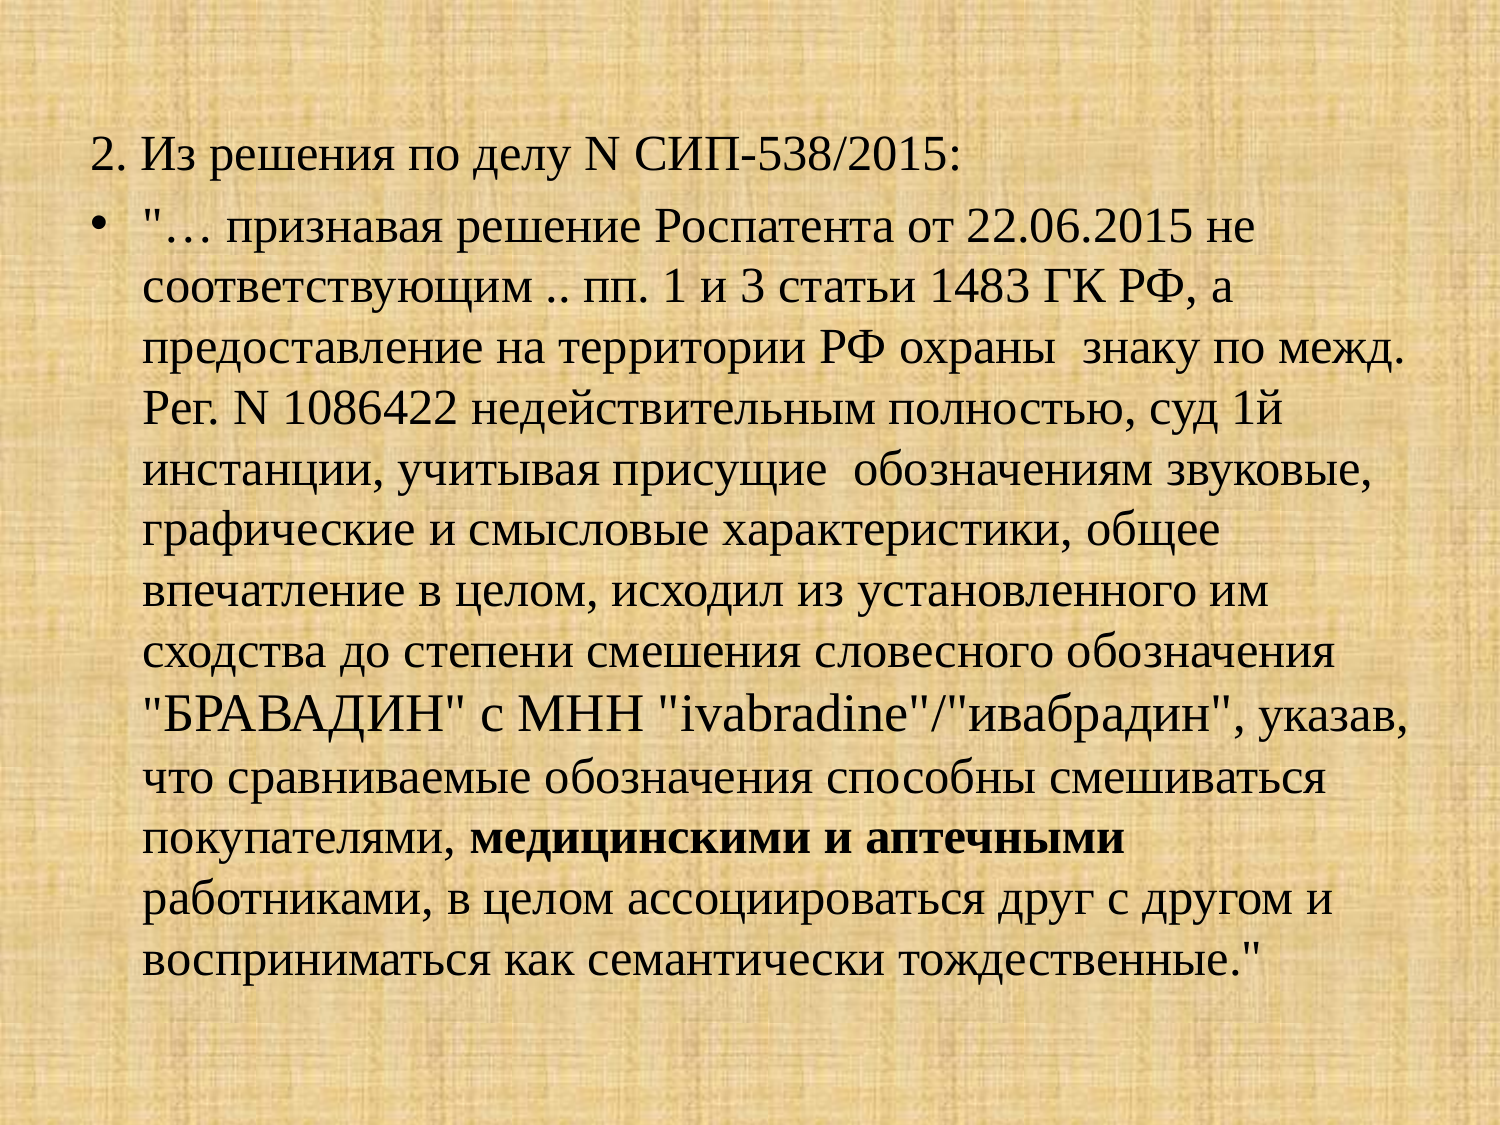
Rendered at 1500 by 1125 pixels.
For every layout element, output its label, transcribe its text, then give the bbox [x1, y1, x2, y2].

picture [0, 0, 1500, 1125]
list 2. Из решения по делу N СИП-538/2015: "… признавая решение Роспатента от 22.06.2015 не соответствующим .. пп. 1 и 3 статьи 1483 ГК РФ, а предоставление на территории РФ охраны знаку по межд. Рег. N 1086422 недействительным полностью, суд 1й инстанции, учитывая присущие обозначениям звуковые, графические и смысловые характеристики, общее впечатление в целом, исходил из установленного им сходства до степени смешения словесного обозначения "БРАВАДИН" с МНН "ivabradine"/"ивабрадин", указав, что сравниваемые обозначения способны смешиваться покупателями, медицинскими и аптечными работниками, в целом ассоциироваться друг с другом и восприниматься как семантически тождественные." [75, 112, 1425, 1005]
